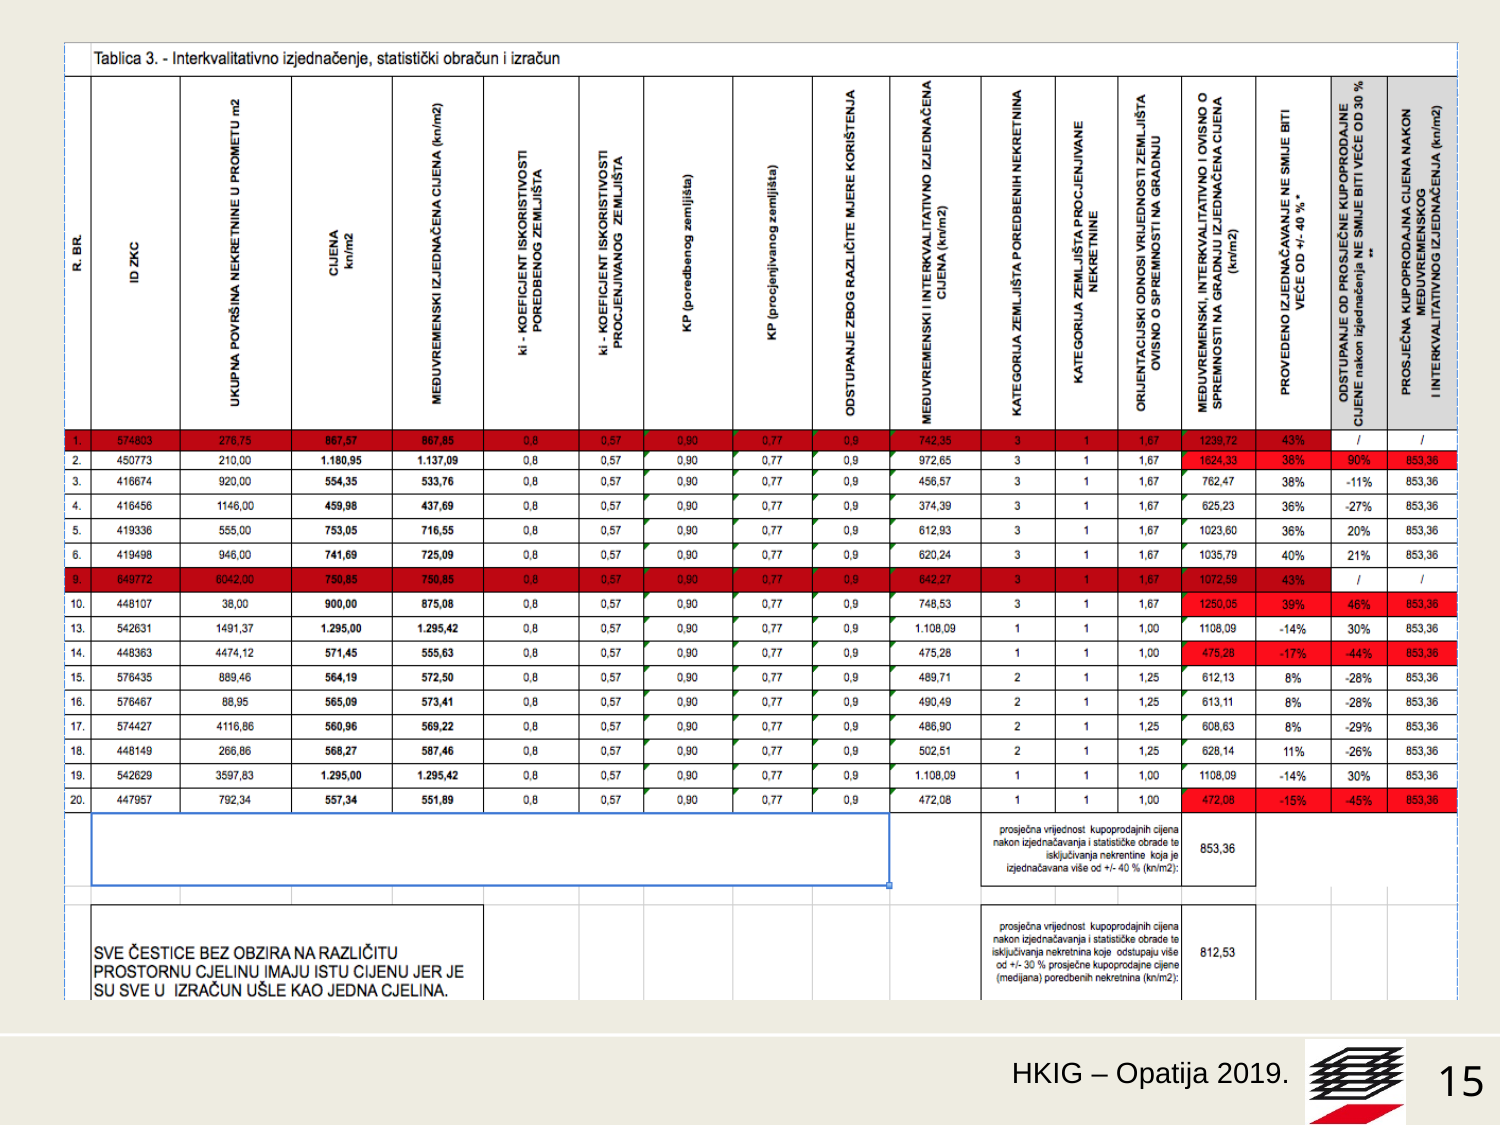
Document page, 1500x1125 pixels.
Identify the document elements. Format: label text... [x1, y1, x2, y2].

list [0, 42, 1500, 1000]
slide_number 15 [1316, 1046, 1500, 1125]
picture [1305, 1039, 1406, 1125]
